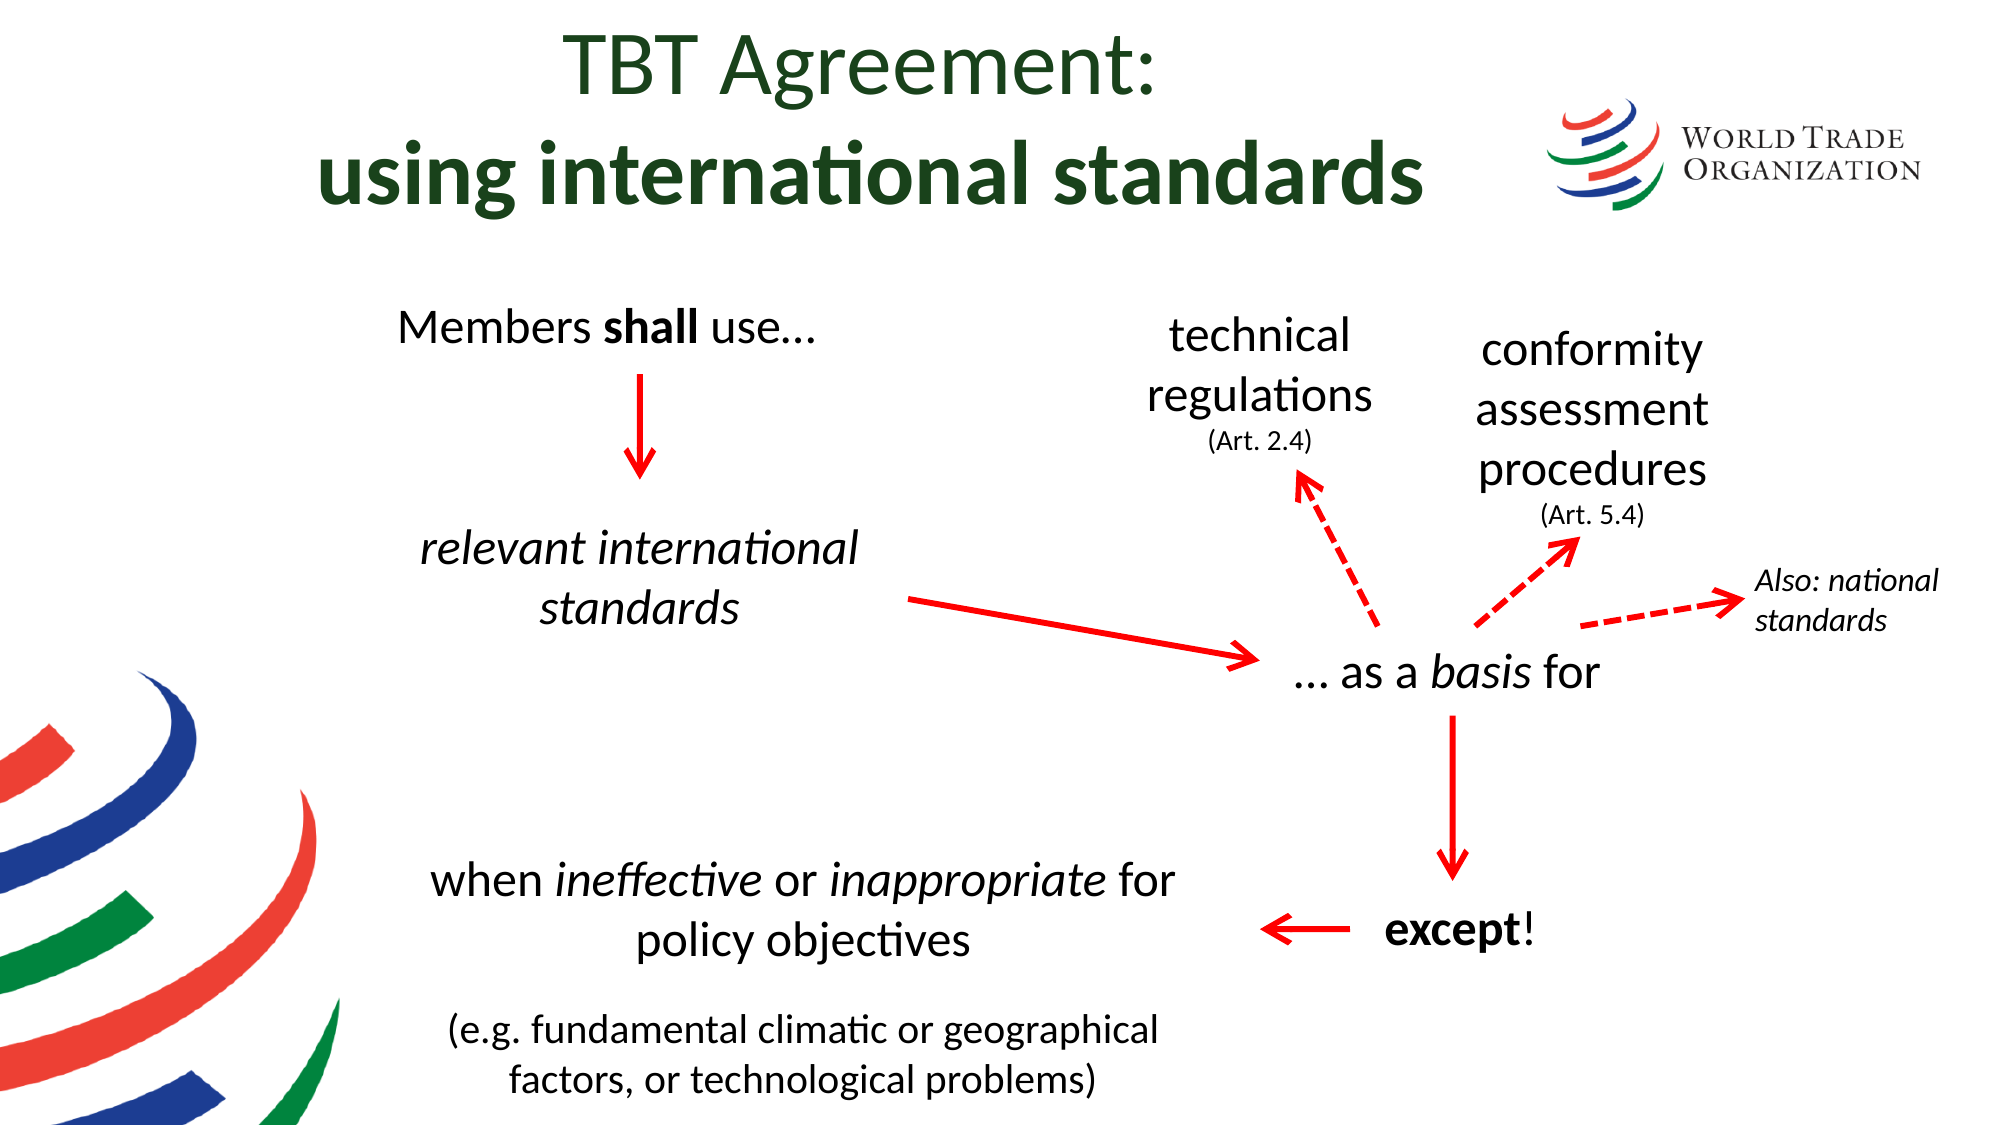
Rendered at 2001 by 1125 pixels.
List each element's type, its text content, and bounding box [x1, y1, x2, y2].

text_box technical regulations (Art. 2.4) [1072, 289, 1448, 445]
text_box relevant international standards [350, 502, 930, 571]
picture [0, 604, 421, 1125]
text_box Members shall use… [382, 286, 898, 362]
text_box [1296, 469, 1317, 502]
text_box [1480, 536, 1581, 623]
text_box TBT Agreement: using international standards [267, 19, 1476, 207]
text_box when ineffective or inappropriate for policy objectives (e.g. fundamental climatic or geographical factors, or technological problems) [382, 834, 1225, 1059]
text_box [628, 374, 652, 480]
text_box … as a basis for [1170, 626, 1725, 695]
text_box [1259, 917, 1351, 941]
text_box Also: national standards [1740, 550, 1987, 645]
text_box [1441, 715, 1464, 881]
text_box except! [1340, 882, 1581, 952]
text_box conformity assessment procedures (Art. 5.4) [1405, 302, 1780, 503]
picture [1535, 85, 1947, 230]
